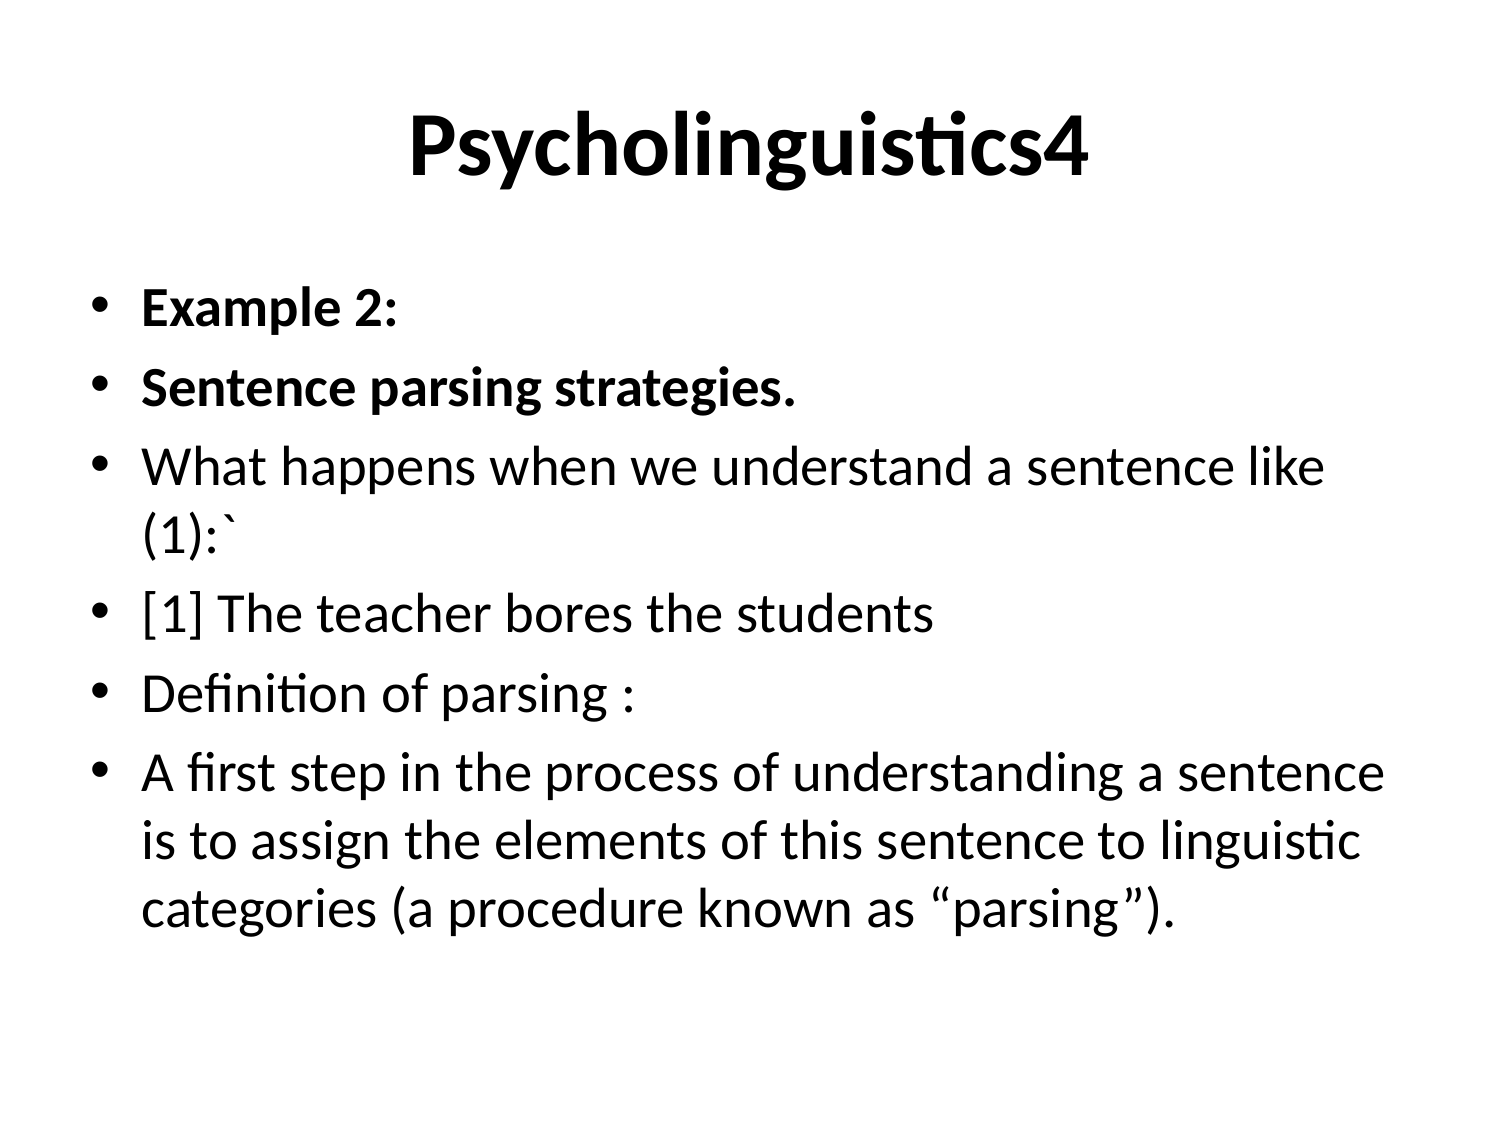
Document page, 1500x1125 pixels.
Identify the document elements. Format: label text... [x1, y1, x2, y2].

list Example 2: Sentence parsing strategies. What happens when we understand a sentence like (1):` [1] The teacher bores the students Definition of parsing : A first step in the process of understanding a sentence is to assign the elements of this sentence to linguistic categories (a procedure known as “parsing”). [75, 262, 1425, 1005]
title Psycholinguistics4 [75, 45, 1425, 233]
